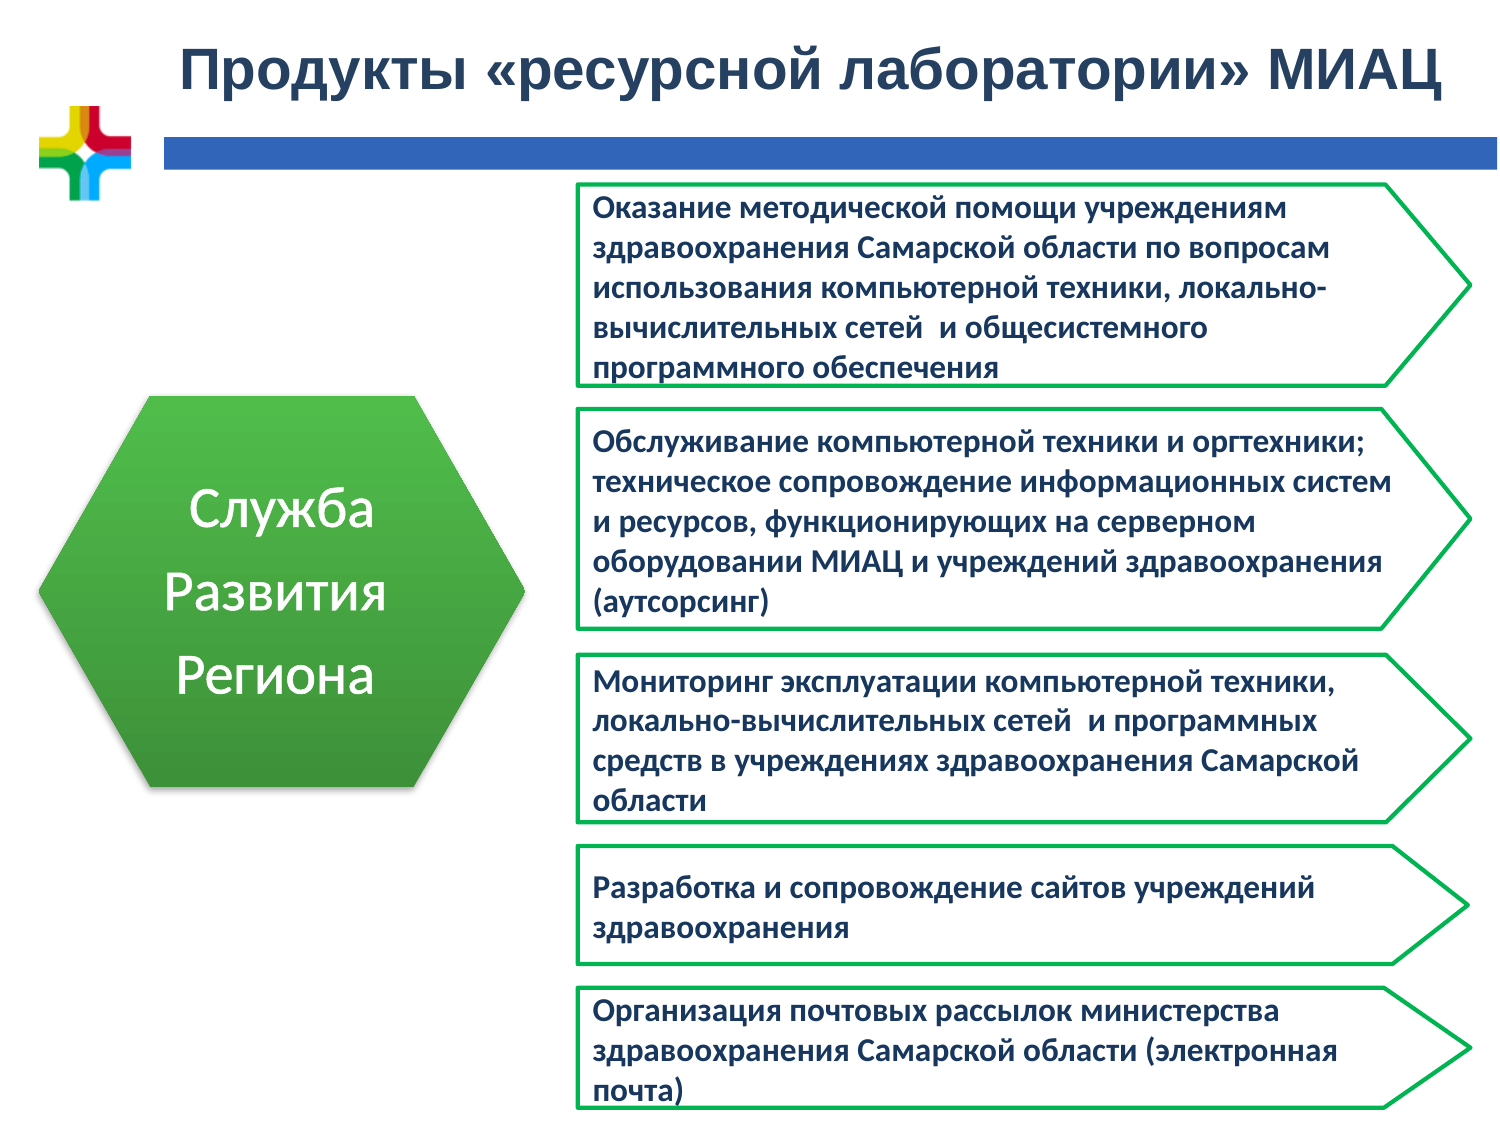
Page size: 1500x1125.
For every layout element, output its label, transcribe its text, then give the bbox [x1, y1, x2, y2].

text_box Оказание методической помощи учреждениям здравоохранения Самарской области по вопросам использования компьютерной техники, локально-вычислительных сетей и общесистемного программного обеспечения [575, 182, 1473, 388]
text_box Разработка и сопровождение сайтов учреждений здравоохранения [575, 843, 1470, 967]
text_box Обслуживание компьютерной техники и оргтехники; техническое сопровождение информационных систем и ресурсов, функционирующих на серверном оборудовании МИАЦ и учреждений здравоохранения (аутсорсинг) [575, 406, 1473, 631]
picture [38, 105, 134, 202]
text_box Мониторинг эксплуатации компьютерной техники, локально-вычислительных сетей и программных средств в учреждениях здравоохранения Самарской области [575, 652, 1473, 825]
title Продукты «ресурсной лаборатории» МИАЦ [164, 7, 1498, 126]
text_box Организация почтовых рассылок министерства здравоохранения Самарской области (электронная почта) [575, 985, 1473, 1110]
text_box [38, 395, 526, 788]
text_box [162, 135, 1499, 172]
